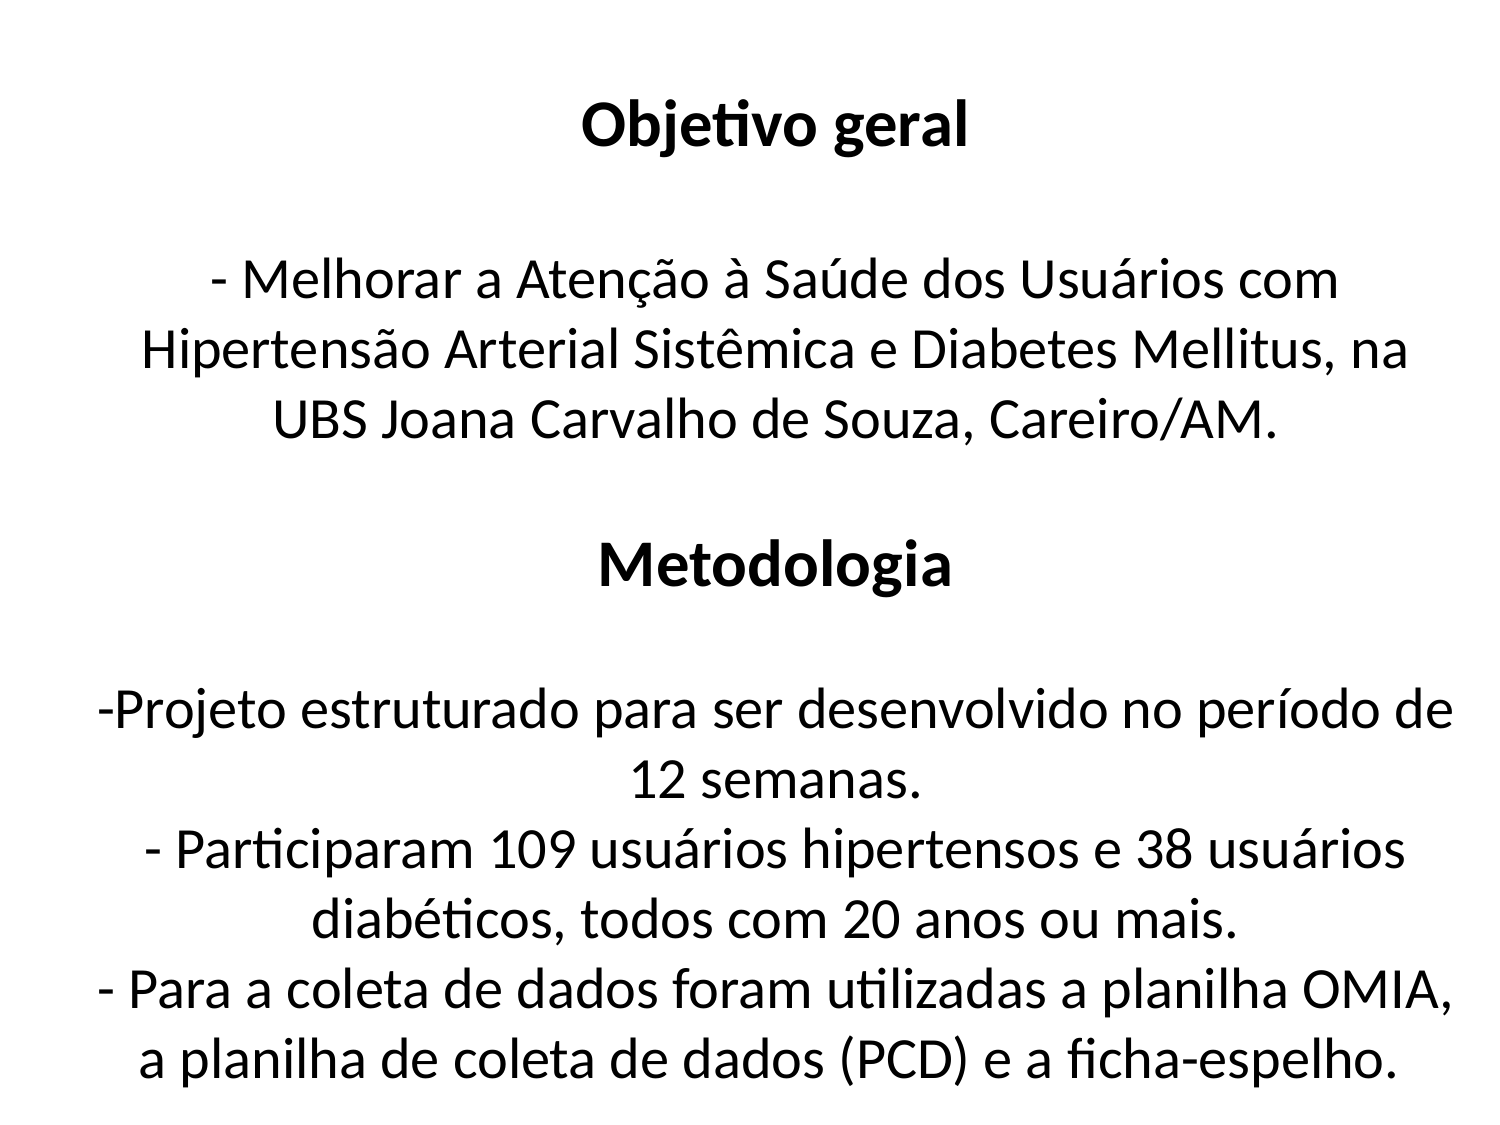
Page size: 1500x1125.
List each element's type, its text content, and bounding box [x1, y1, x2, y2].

title Objetivo geral - Melhorar a Atenção à Saúde dos Usuários com Hipertensão Arterial Sistêmica e Diabetes Mellitus, na UBS Joana Carvalho de Souza, Careiro/AM. Metodologia -Projeto estruturado para ser desenvolvido no período de 12 semanas. - Participaram 109 usuários hipertensos e 38 usuários diabéticos, todos com 20 anos ou mais. - Para a coleta de dados foram utilizadas a planilha OMIA, a planilha de coleta de dados (PCD) e a ficha-espelho. [75, 45, 1477, 1125]
